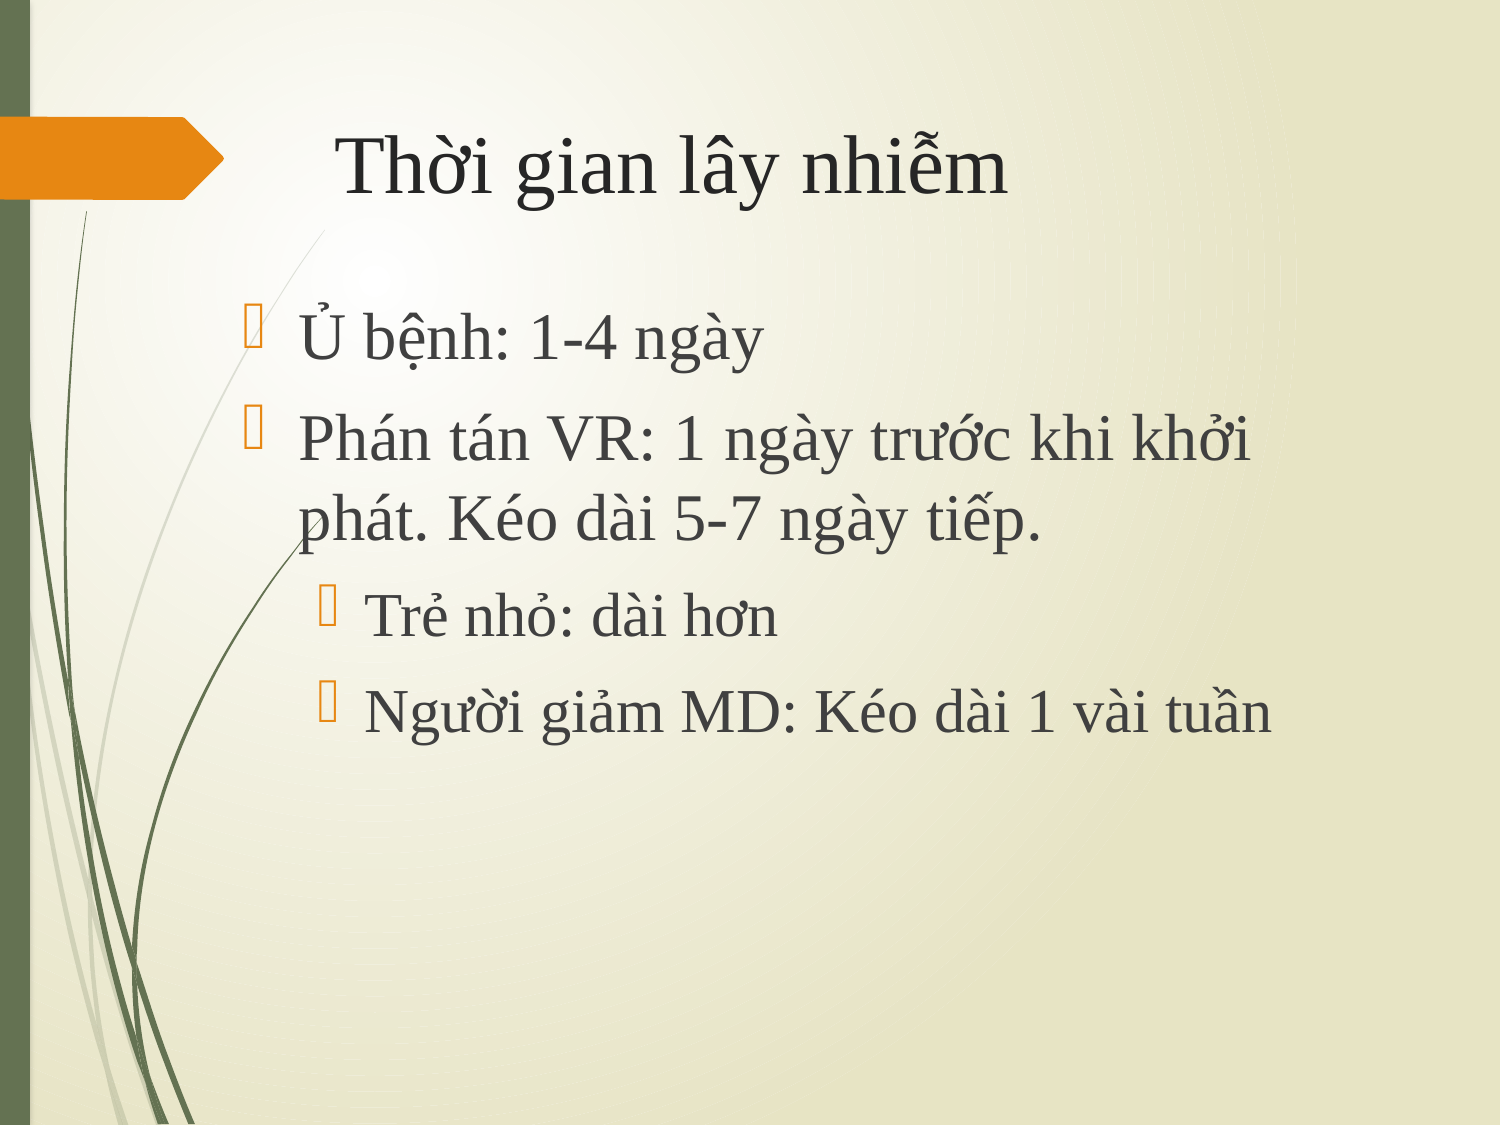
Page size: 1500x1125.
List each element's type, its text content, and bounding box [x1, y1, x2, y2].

list Ủ bệnh: 1-4 ngày Phán tán VR: 1 ngày trước khi khởi phát. Kéo dài 5-7 ngày tiếp. Trẻ nhỏ: dài hơn Người giảm MD: Kéo dài 1 vài tuần [227, 285, 1400, 993]
title Thời gian lây nhiễm [319, 102, 1400, 225]
